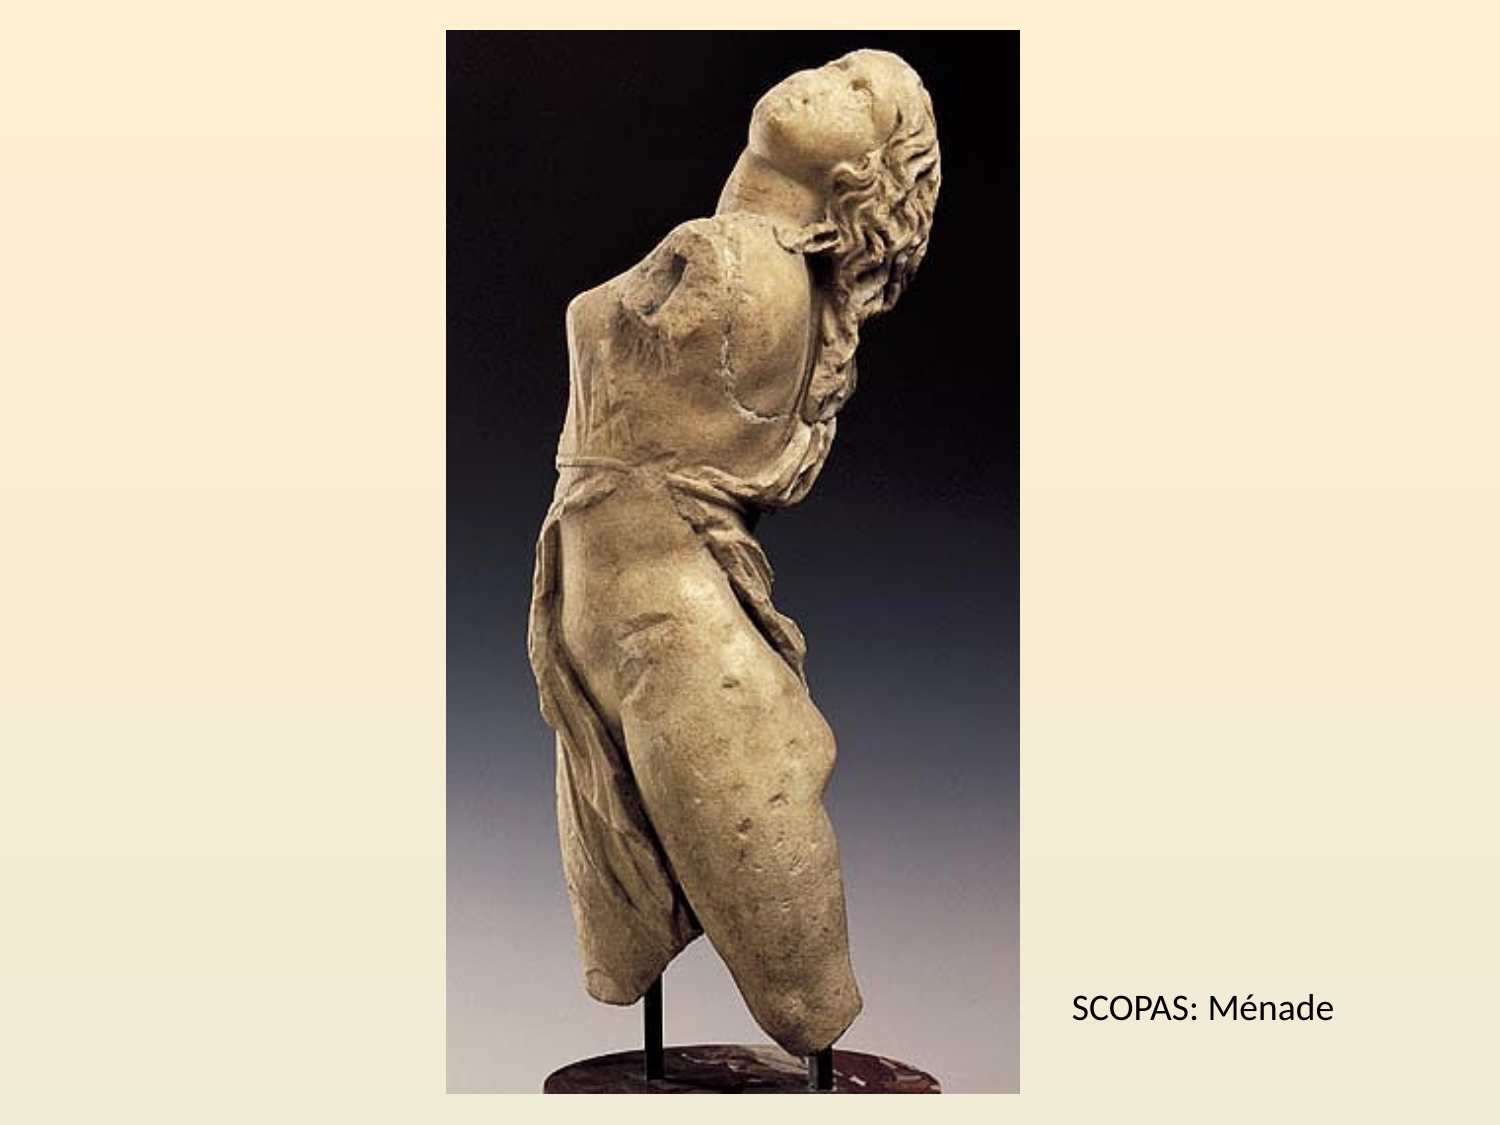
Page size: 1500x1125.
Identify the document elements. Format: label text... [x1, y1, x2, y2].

text_box SCOPAS: Ménade [1057, 975, 1471, 1036]
picture [446, 30, 1020, 1095]
